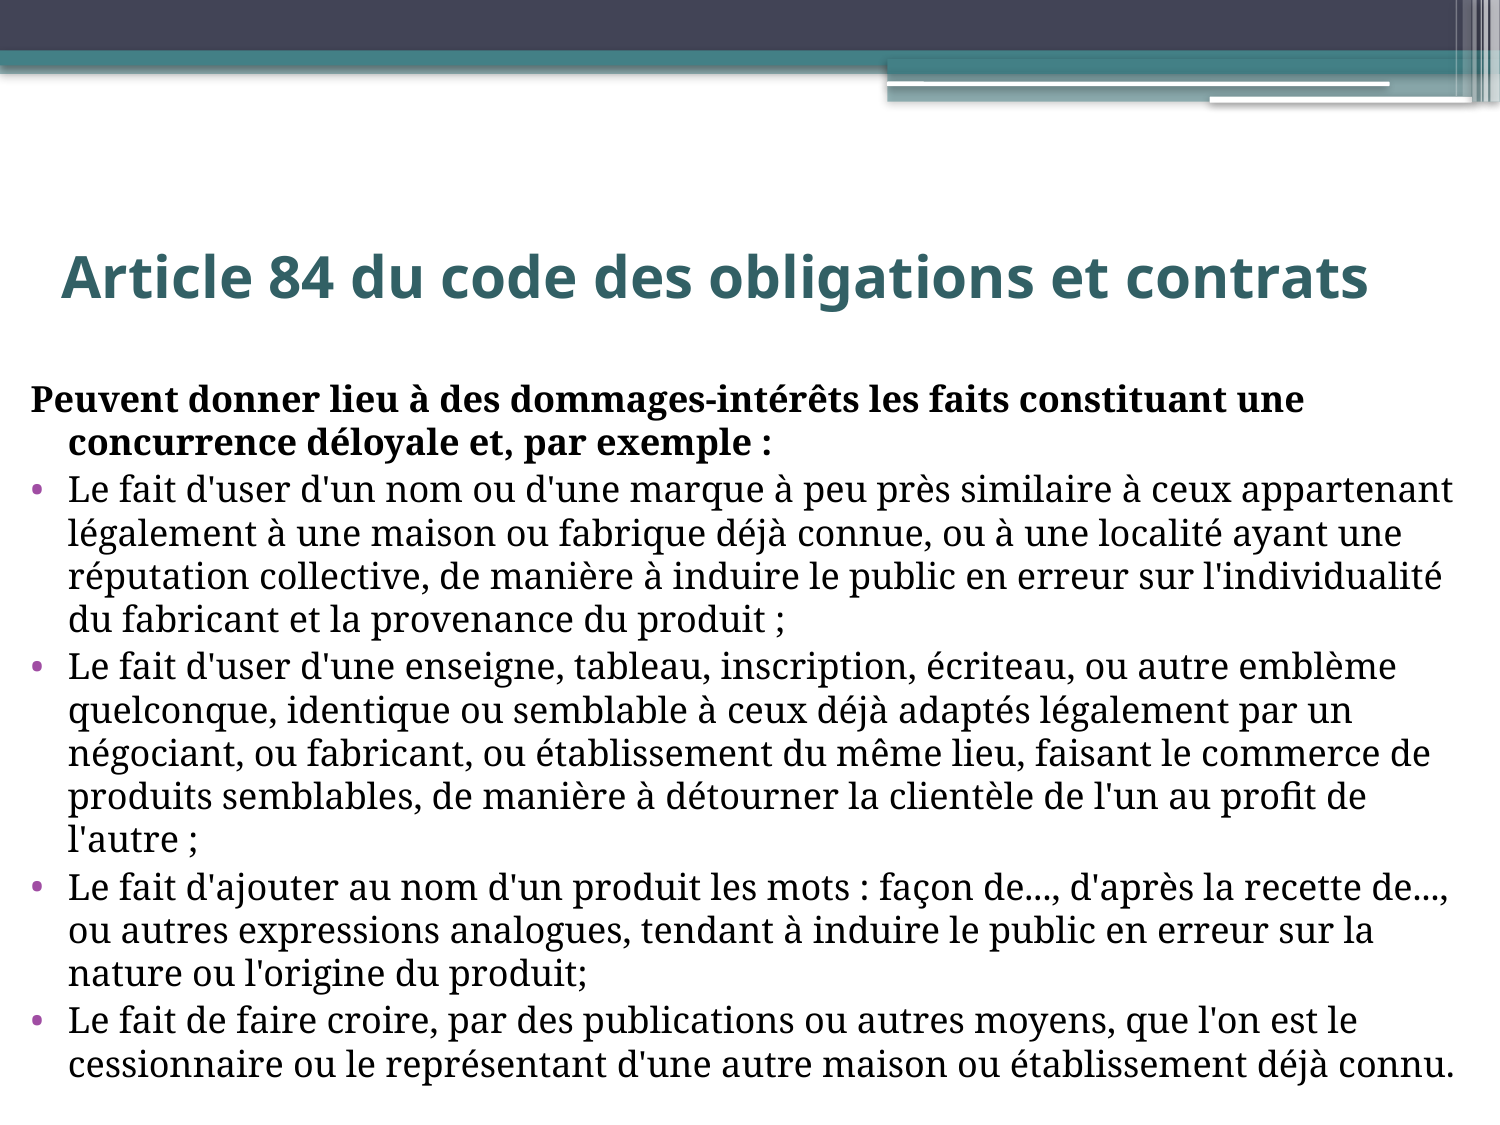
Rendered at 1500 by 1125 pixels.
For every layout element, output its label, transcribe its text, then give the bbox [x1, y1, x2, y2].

title Article 84 du code des obligations et contrats [46, 187, 1425, 363]
list Peuvent donner lieu à des dommages-intérêts les faits constituant une concurrence déloyale et, par exemple : Le fait d'user d'un nom ou d'une marque à peu près similaire à ceux appartenant légalement à une maison ou fabrique déjà connue, ou à une localité ayant une réputation collective, de manière à induire le public en erreur sur l'individualité du fabricant et la provenance du produit ; Le fait d'user d'une enseigne, tableau, inscription, écriteau, ou autre emblème quelconque, identique ou semblable à ceux déjà adaptés légalement par un négociant, ou fabricant, ou établissement du même lieu, faisant le commerce de produits semblables, de manière à détourner la clientèle de l'un au profit de l'autre ; Le fait d'ajouter au nom d'un produit les mots : façon de..., d'après la recette de..., ou autres expressions analogues, tendant à induire le public en erreur sur la nature ou l'origine du produit; Le fait de faire croire, par des publications ou autres moyens, que l'on est le cessionnaire ou le représentant d'une autre maison ou établissement déjà connu. [0, 368, 1500, 1125]
